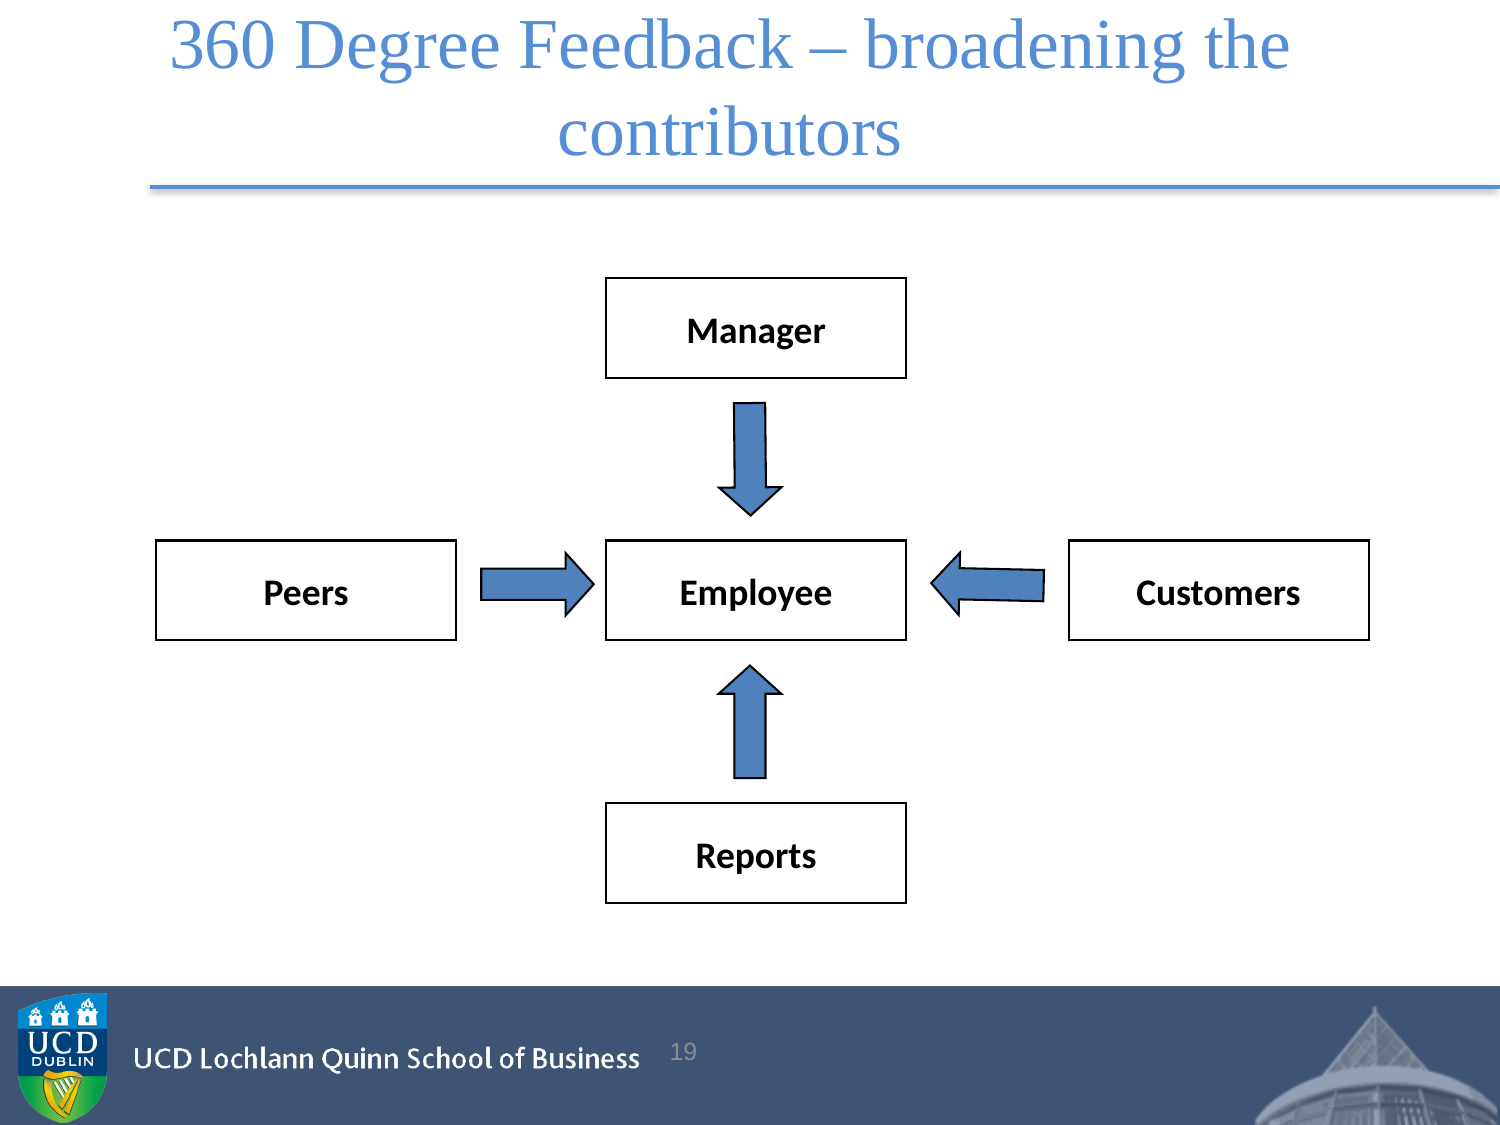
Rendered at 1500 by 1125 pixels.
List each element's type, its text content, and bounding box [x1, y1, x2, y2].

picture [0, 986, 1500, 1125]
text_box Manager [606, 278, 907, 378]
text_box [481, 552, 594, 616]
text_box [718, 665, 782, 779]
text_box Employee [606, 540, 907, 641]
text_box Reports [606, 803, 907, 903]
text_box Peers [156, 540, 457, 641]
text_box Customers [1068, 540, 1369, 641]
title 360 Degree Feedback – broadening the contributors [55, 0, 1406, 178]
text_box [931, 552, 1044, 616]
text_box [719, 402, 782, 516]
slide_number 19 [624, 1020, 713, 1081]
